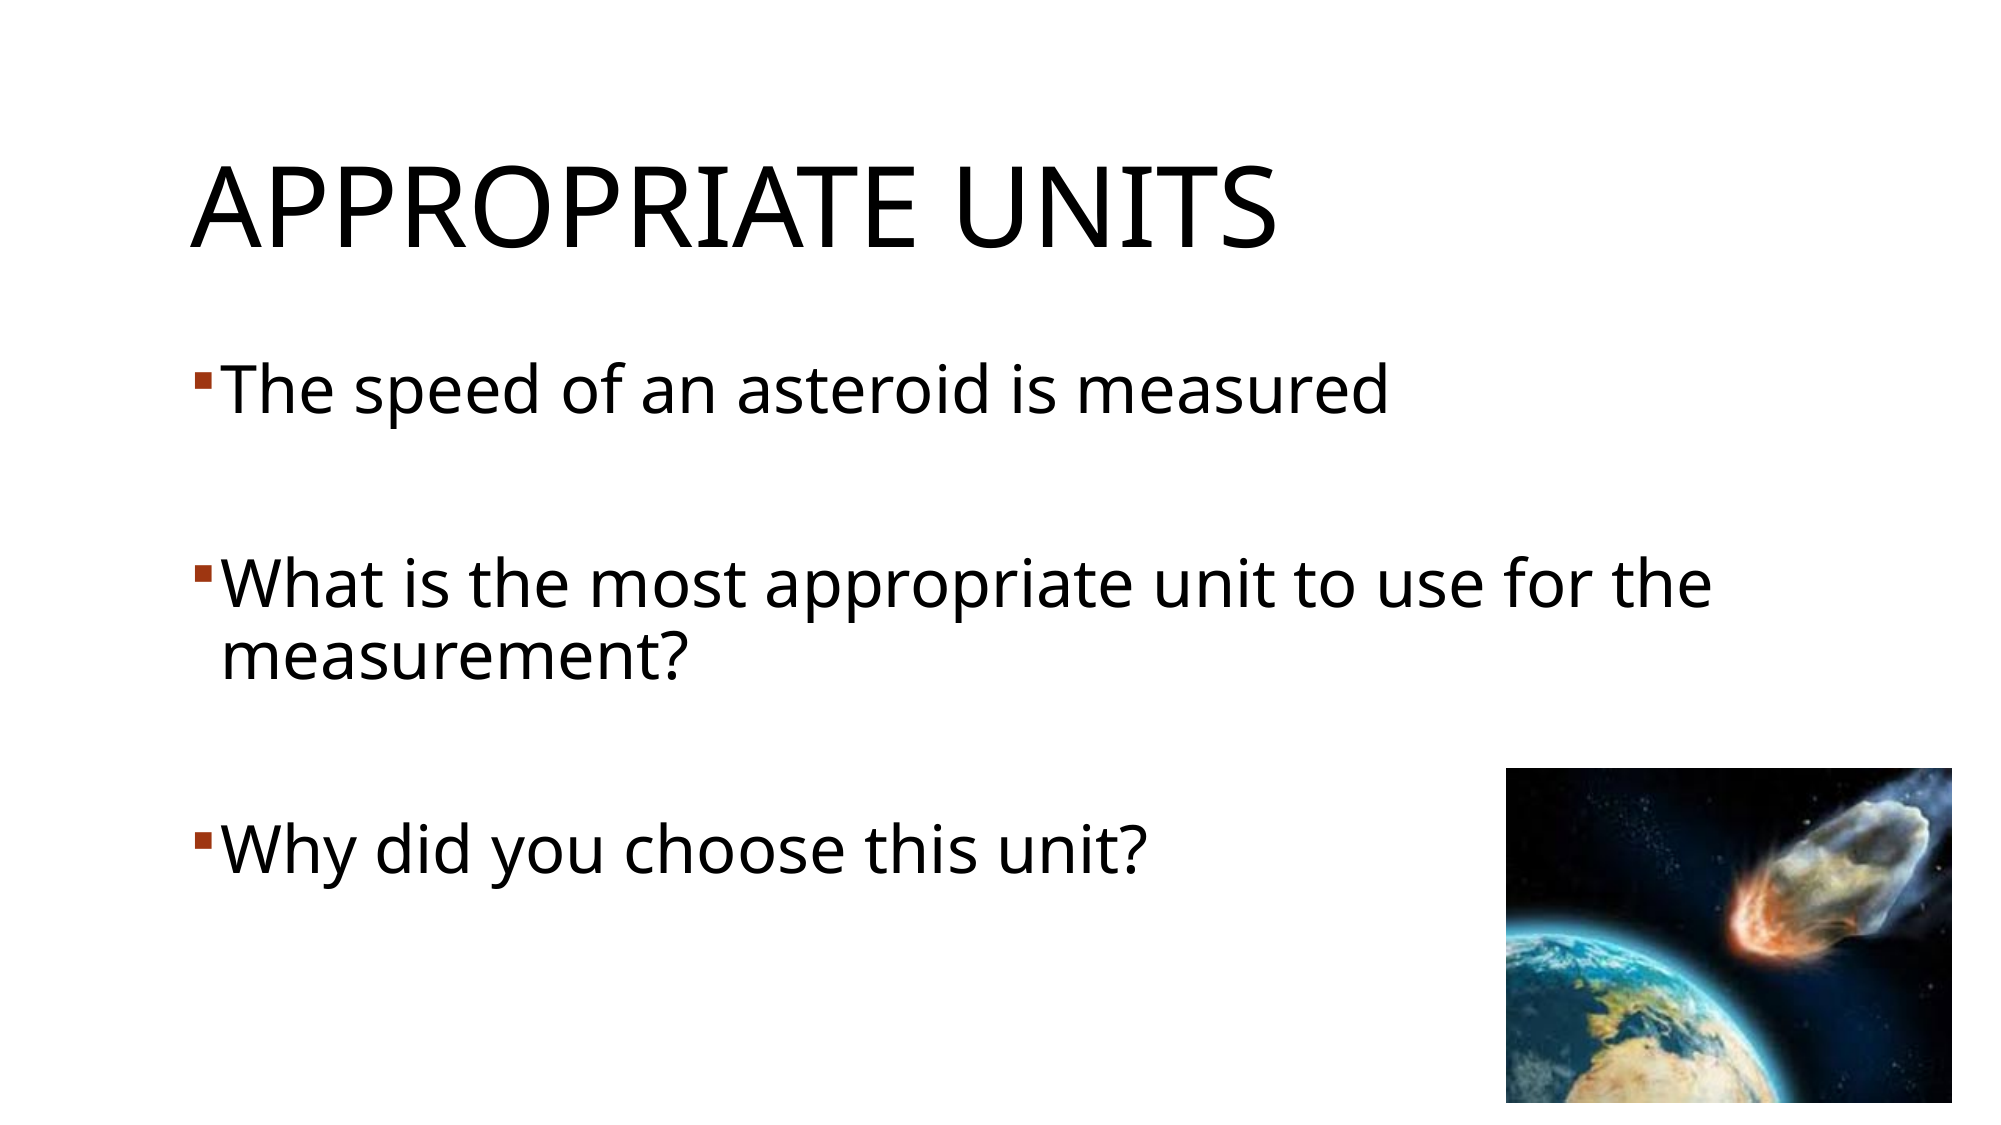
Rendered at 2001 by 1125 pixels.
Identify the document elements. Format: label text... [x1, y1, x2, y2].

list The speed of an asteroid is measured What is the most appropriate unit to use for the measurement? Why did you choose this unit? [175, 348, 1826, 1013]
picture [1506, 768, 1952, 1103]
title Appropriate units [175, 79, 1826, 344]
